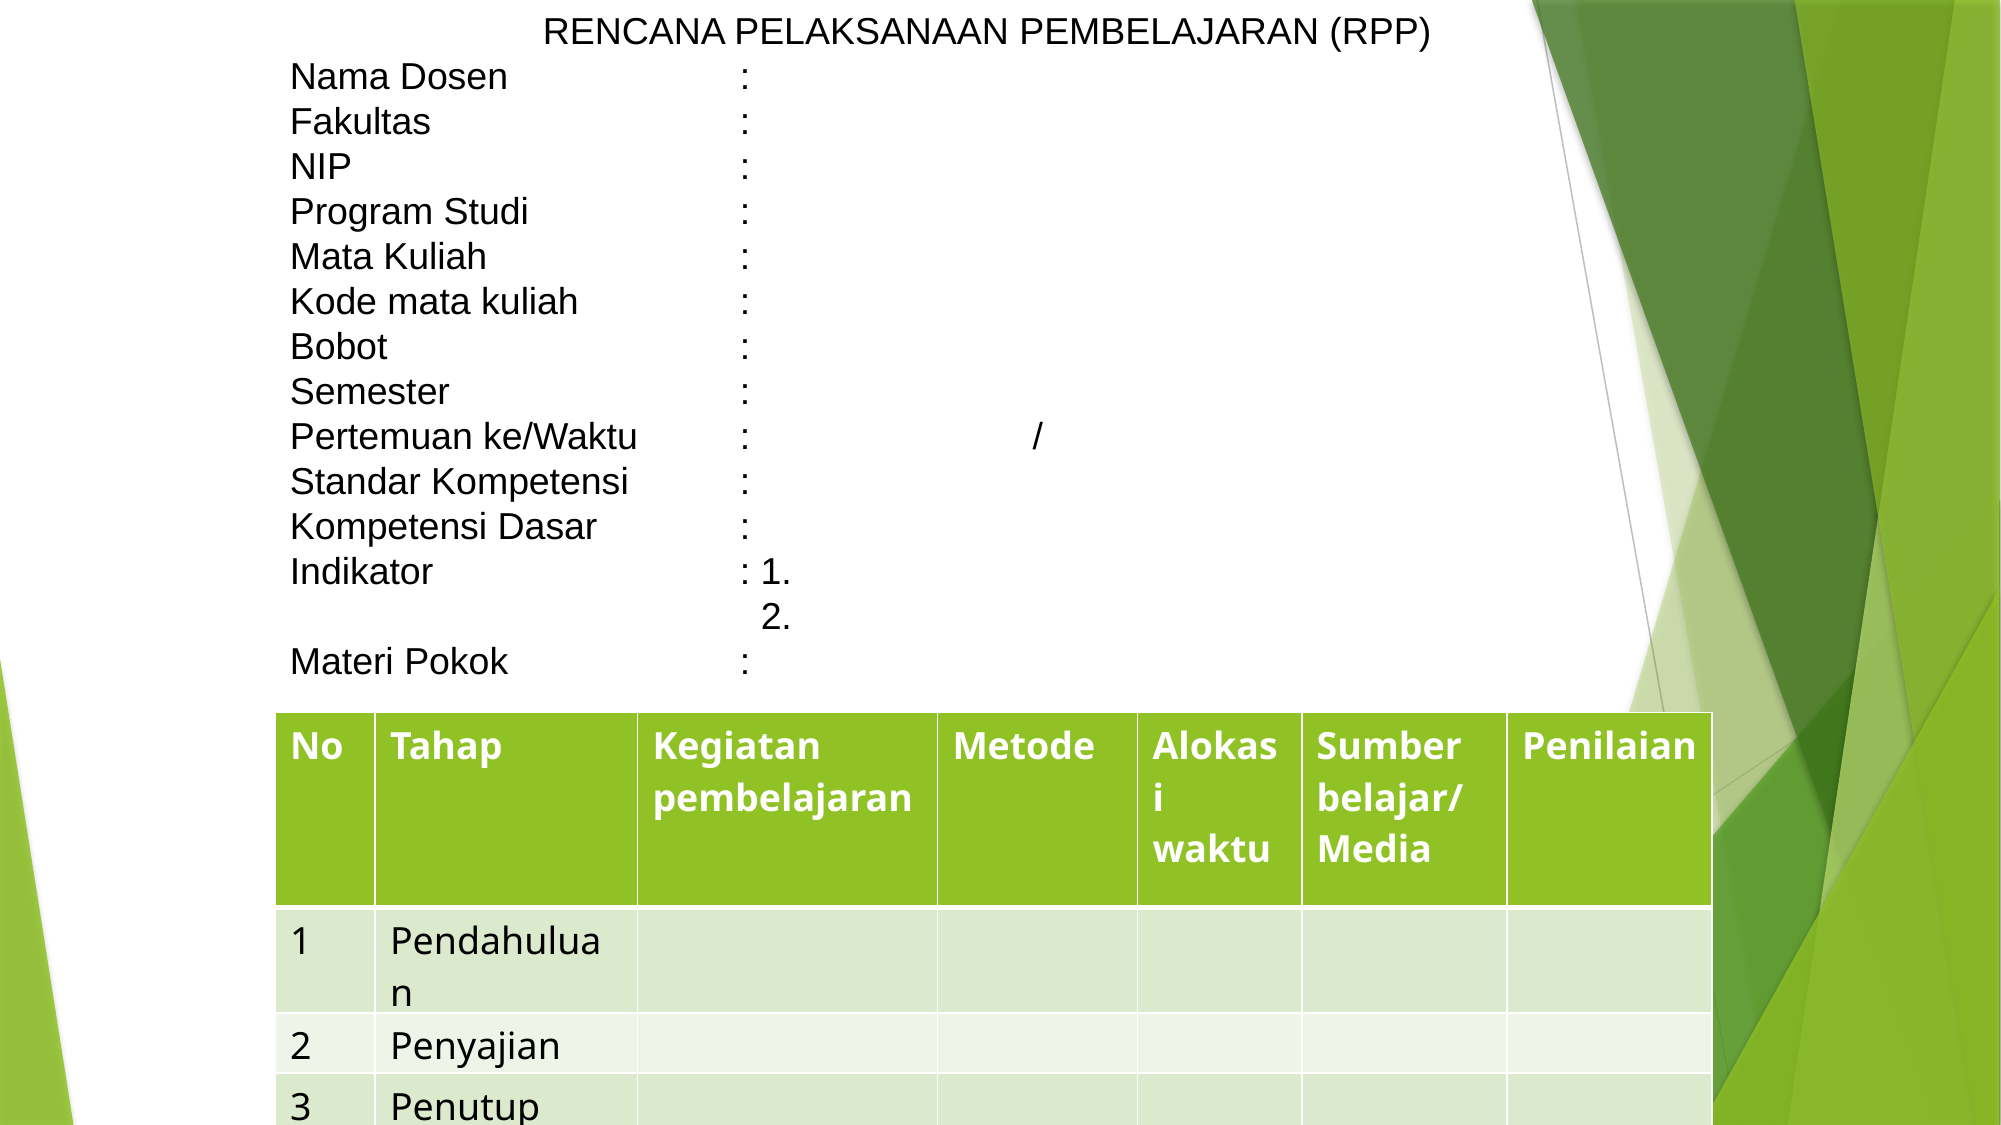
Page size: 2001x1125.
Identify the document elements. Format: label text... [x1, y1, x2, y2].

table_cell [1303, 1014, 1506, 1072]
table_cell [1303, 1074, 1506, 1125]
table_cell [638, 910, 937, 1012]
table_cell [1138, 1074, 1301, 1125]
table_header Sumber belajar/ Media [1303, 713, 1506, 905]
table_header Kegiatan pembelajaran [638, 713, 937, 905]
text_box RENCANA PELAKSANAAN PEMBELAJARAN (RPP) Nama Dosen : Fakultas : NIP : Program Studi : Mata Kuliah : Kode mata kuliah : Bobot : Semester : Pertemuan ke/Waktu : / Standar Kompetensi : Kompetensi Dasar : Indikator : 1. 2. Materi Pokok : [274, 0, 1700, 712]
table_cell Penyajian [376, 1014, 637, 1072]
table_cell Penutup [376, 1074, 637, 1125]
table_header Penilaian [1508, 713, 1711, 905]
table_cell [1138, 910, 1301, 1012]
table_header Metode [938, 713, 1137, 905]
table_cell 3 [276, 1074, 374, 1125]
table_cell [638, 1074, 937, 1125]
table_cell [938, 910, 1137, 1012]
table_cell [938, 1074, 1137, 1125]
table_cell [1303, 910, 1506, 1012]
table_cell [1138, 1014, 1301, 1072]
table_cell [938, 1014, 1137, 1072]
table_header Alokasi waktu [1138, 713, 1301, 905]
table_cell [1508, 1074, 1711, 1125]
table_cell 2 [276, 1014, 374, 1072]
table_cell [1508, 910, 1711, 1012]
table_cell [1508, 1014, 1711, 1072]
table_cell Pendahuluan [376, 910, 637, 1012]
table_header Tahap [376, 713, 637, 905]
table_cell 1 [276, 910, 374, 1012]
table_header No [276, 713, 374, 905]
table_cell [638, 1014, 937, 1072]
